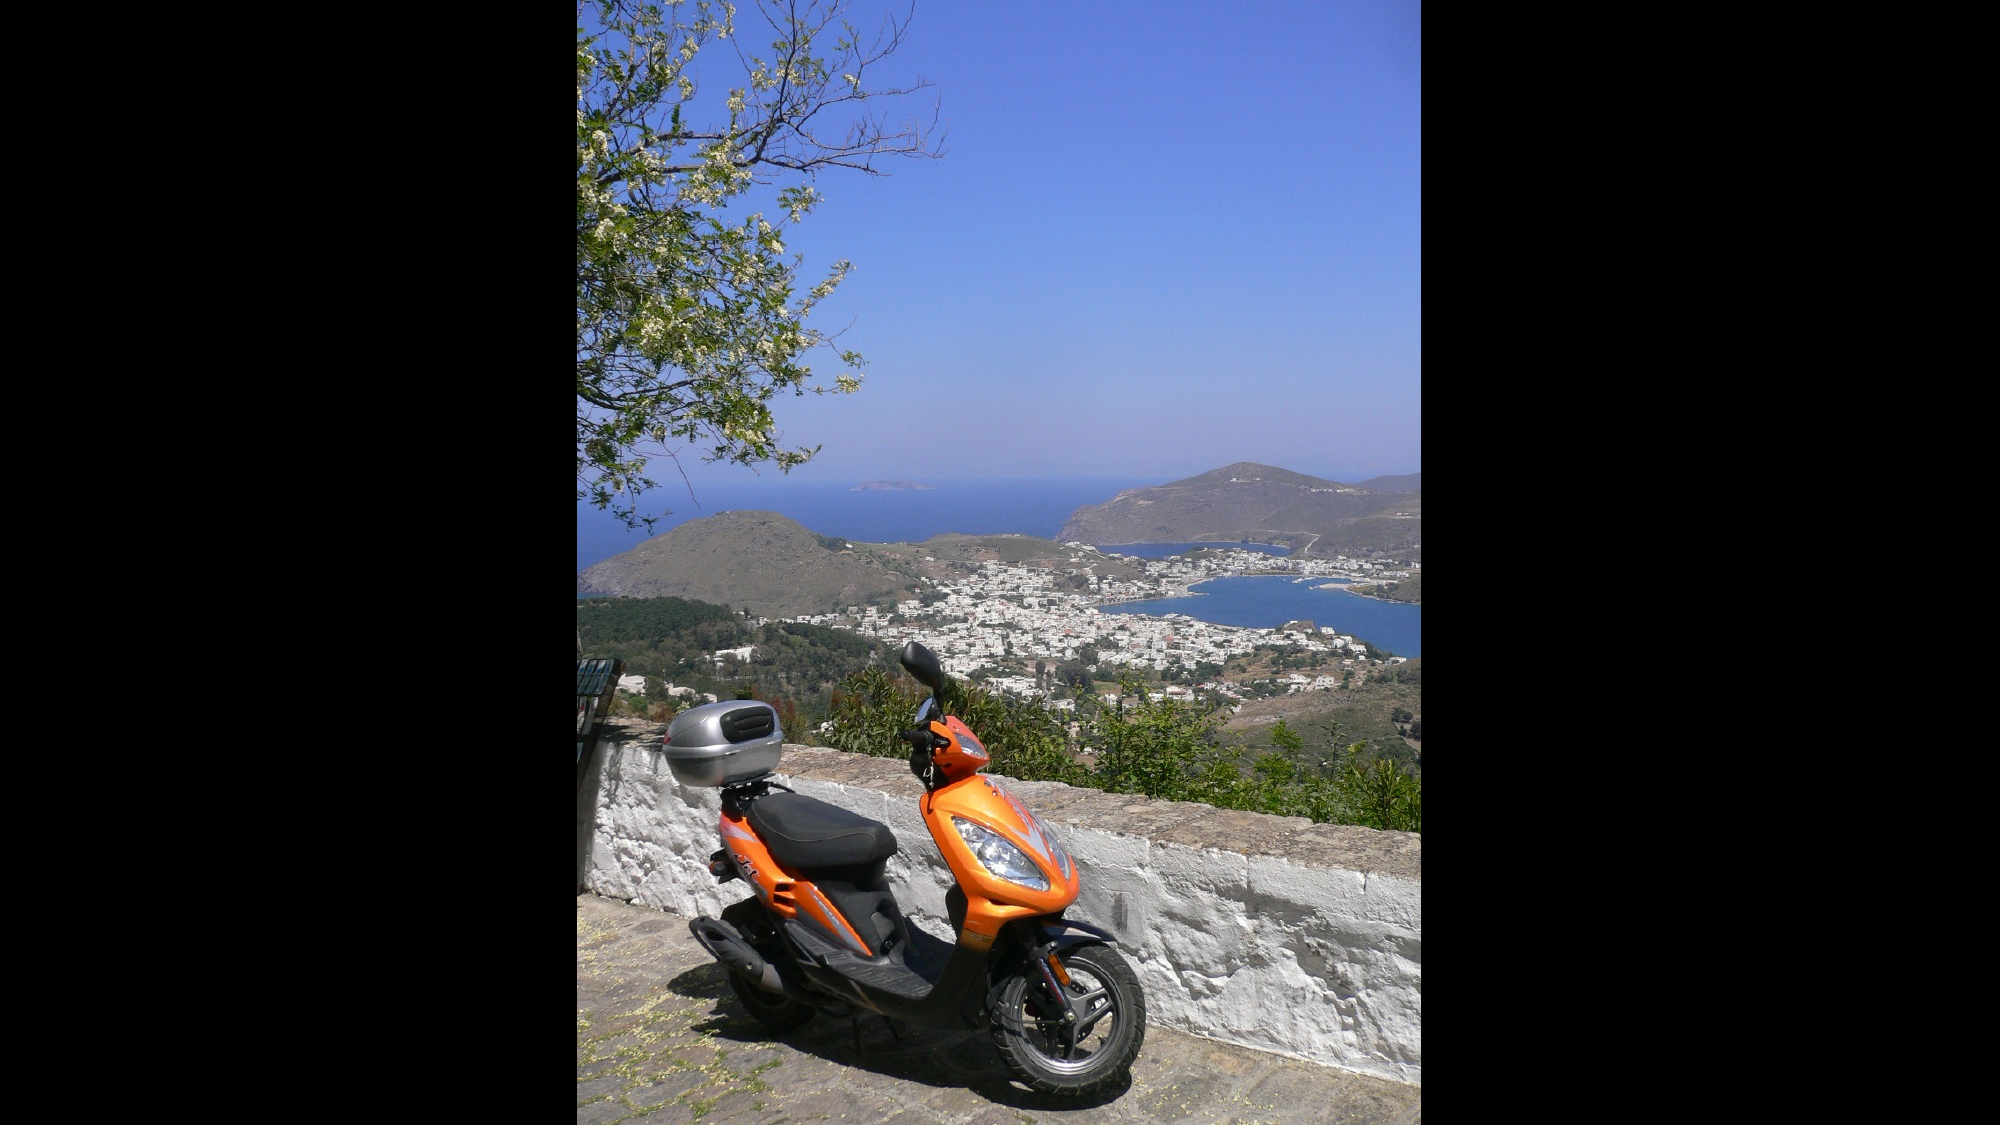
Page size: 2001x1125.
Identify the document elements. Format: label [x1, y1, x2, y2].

picture [576, 0, 1421, 1125]
